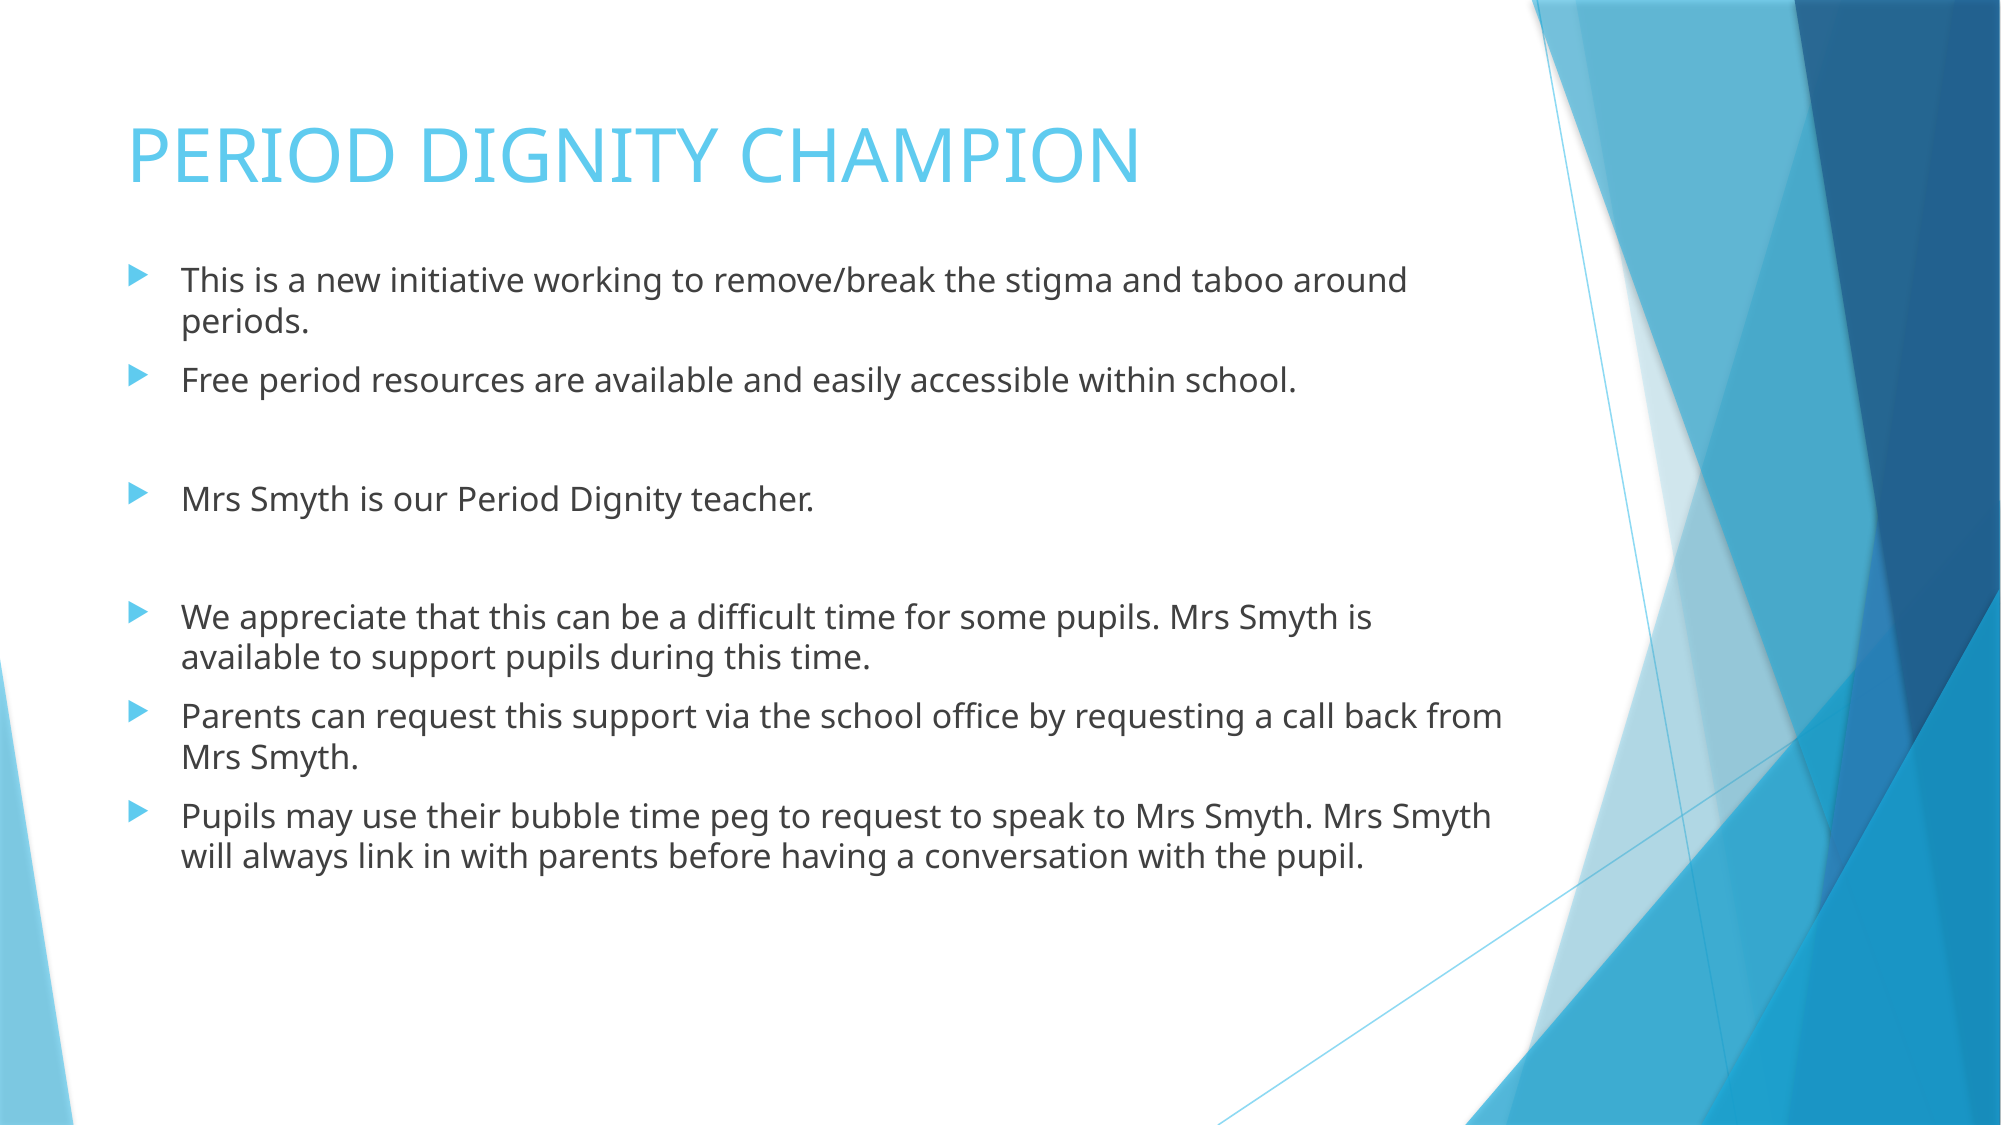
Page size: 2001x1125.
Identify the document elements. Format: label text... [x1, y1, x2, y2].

list This is a new initiative working to remove/break the stigma and taboo around periods. Free period resources are available and easily accessible within school. Mrs Smyth is our Period Dignity teacher. We appreciate that this can be a difficult time for some pupils. Mrs Smyth is available to support pupils during this time. Parents can request this support via the school office by requesting a call back from Mrs Smyth. Pupils may use their bubble time peg to request to speak to Mrs Smyth. Mrs Smyth will always link in with parents before having a conversation with the pupil. [111, 251, 1522, 889]
title PERIOD DIGNITY CHAMPION [111, 99, 1522, 251]
